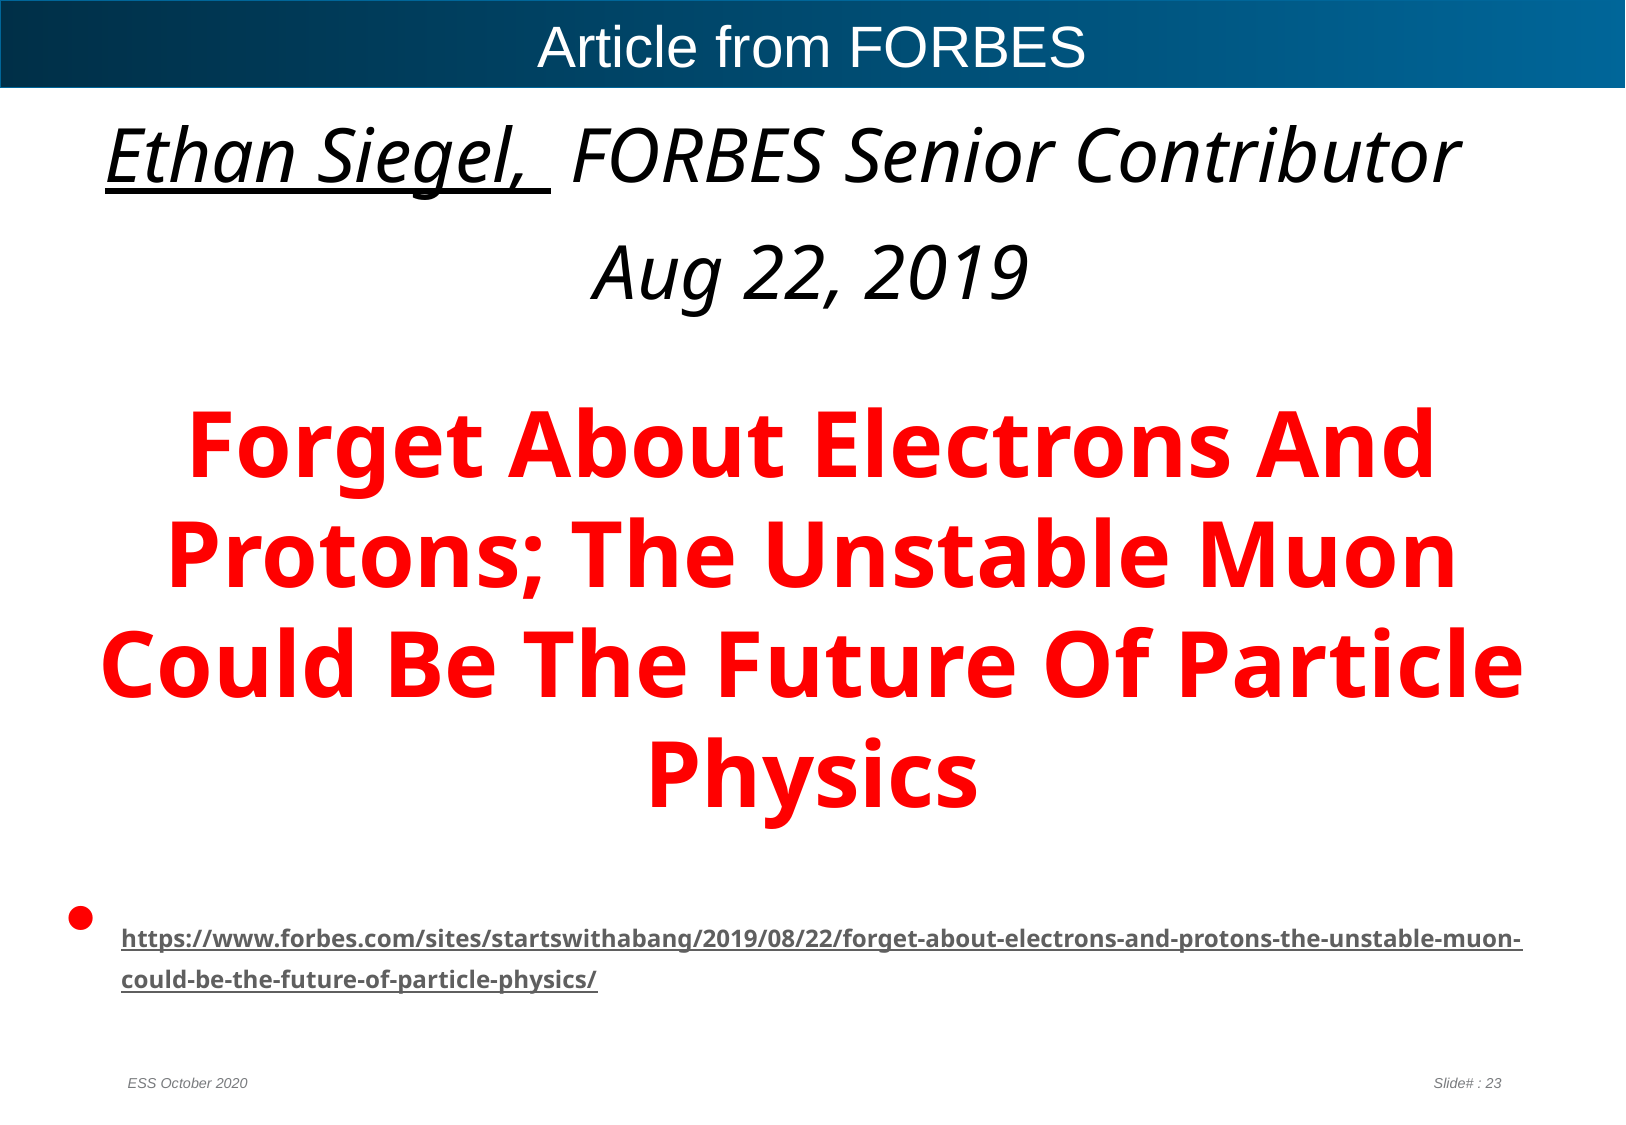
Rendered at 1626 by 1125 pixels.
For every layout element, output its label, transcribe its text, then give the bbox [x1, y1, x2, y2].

footer ESS October 2020 [112, 1049, 628, 1088]
text_box https://www.forbes.com/sites/startswithabang/2019/08/22/forget-about-electrons-and-protons-the-unstable-muon-could-be-the-future-of-particle-physics/ [49, 887, 1550, 1038]
list Ethan Siegel, FORBES Senior Contributor Aug 22, 2019 Forget About Electrons And Protons; The Unstable Muon Could Be The Future Of Particle Physics [49, 99, 1576, 626]
slide_number Slide# : 23 [1177, 1049, 1517, 1088]
title Article from FORBES [0, 0, 1625, 88]
